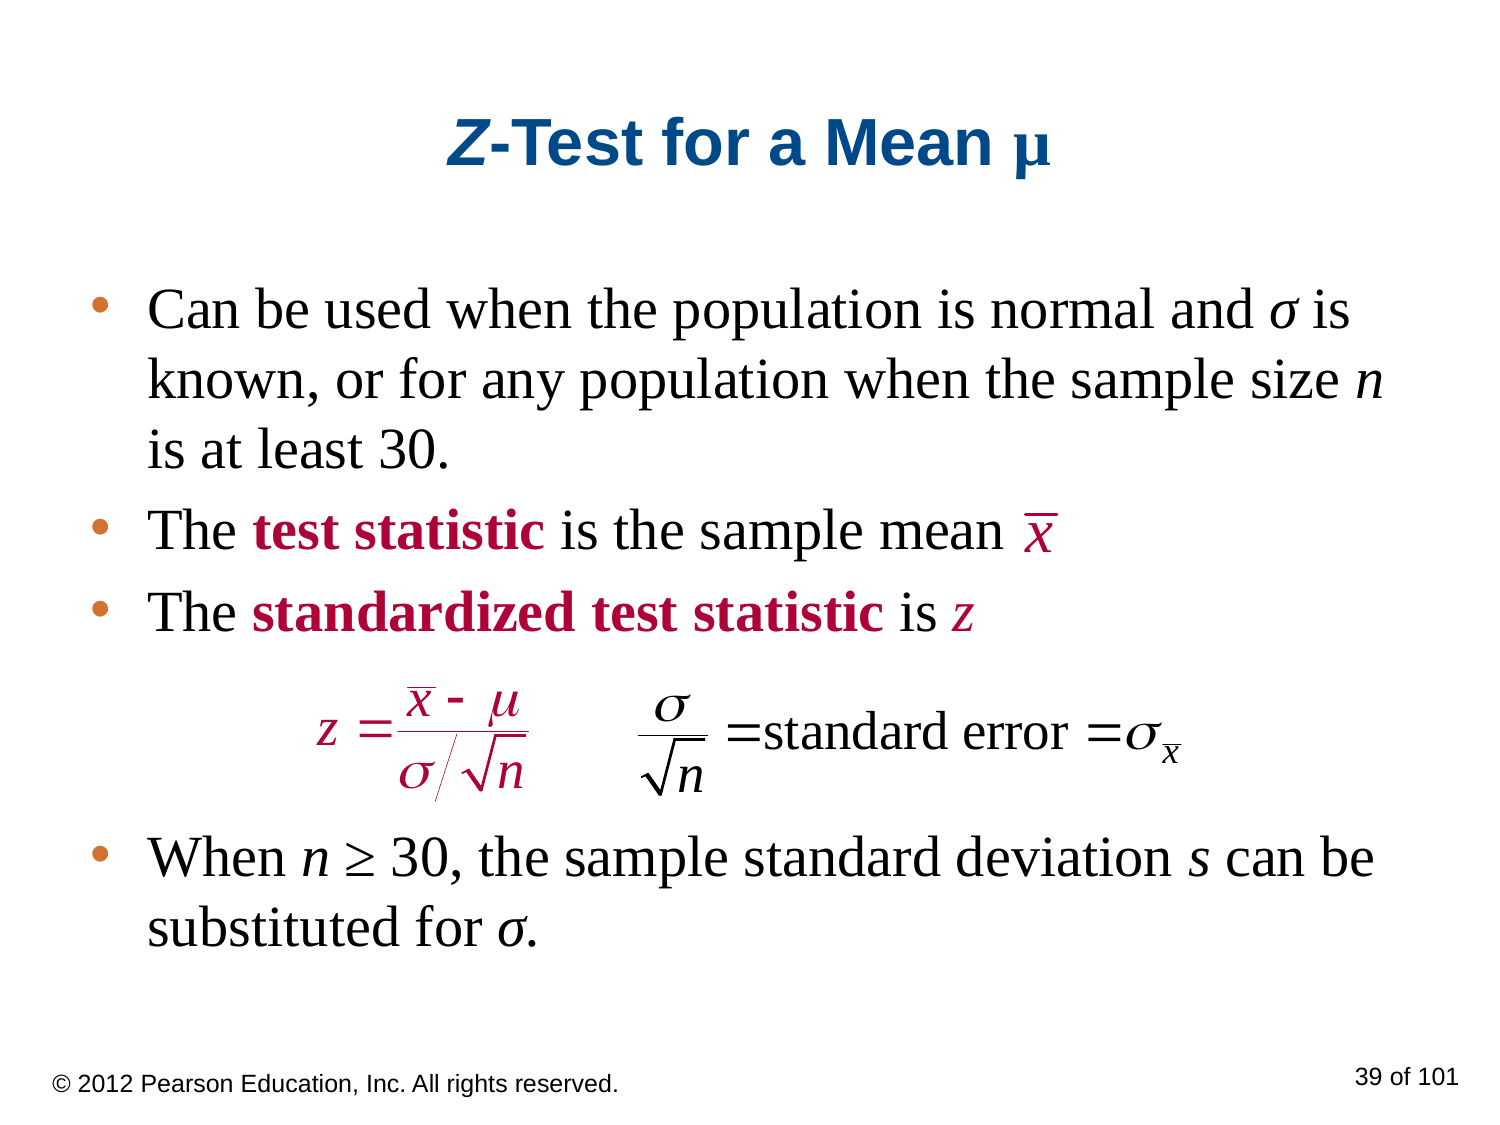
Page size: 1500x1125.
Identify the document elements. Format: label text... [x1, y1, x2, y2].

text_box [1012, 500, 1071, 569]
text_box 39 of 101 [1124, 1052, 1475, 1113]
text_box © 2012 Pearson Education, Inc. All rights reserved. [37, 1052, 750, 1113]
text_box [633, 673, 1187, 803]
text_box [311, 669, 535, 808]
title Z-Test for a Mean μ [75, 45, 1425, 233]
list Can be used when the population is normal and σ is known, or for any population when the sample size n is at least 30. The test statistic is the sample mean The standardized test statistic is z When n ≥ 30, the sample standard deviation s can be substituted for σ. [75, 262, 1425, 1005]
